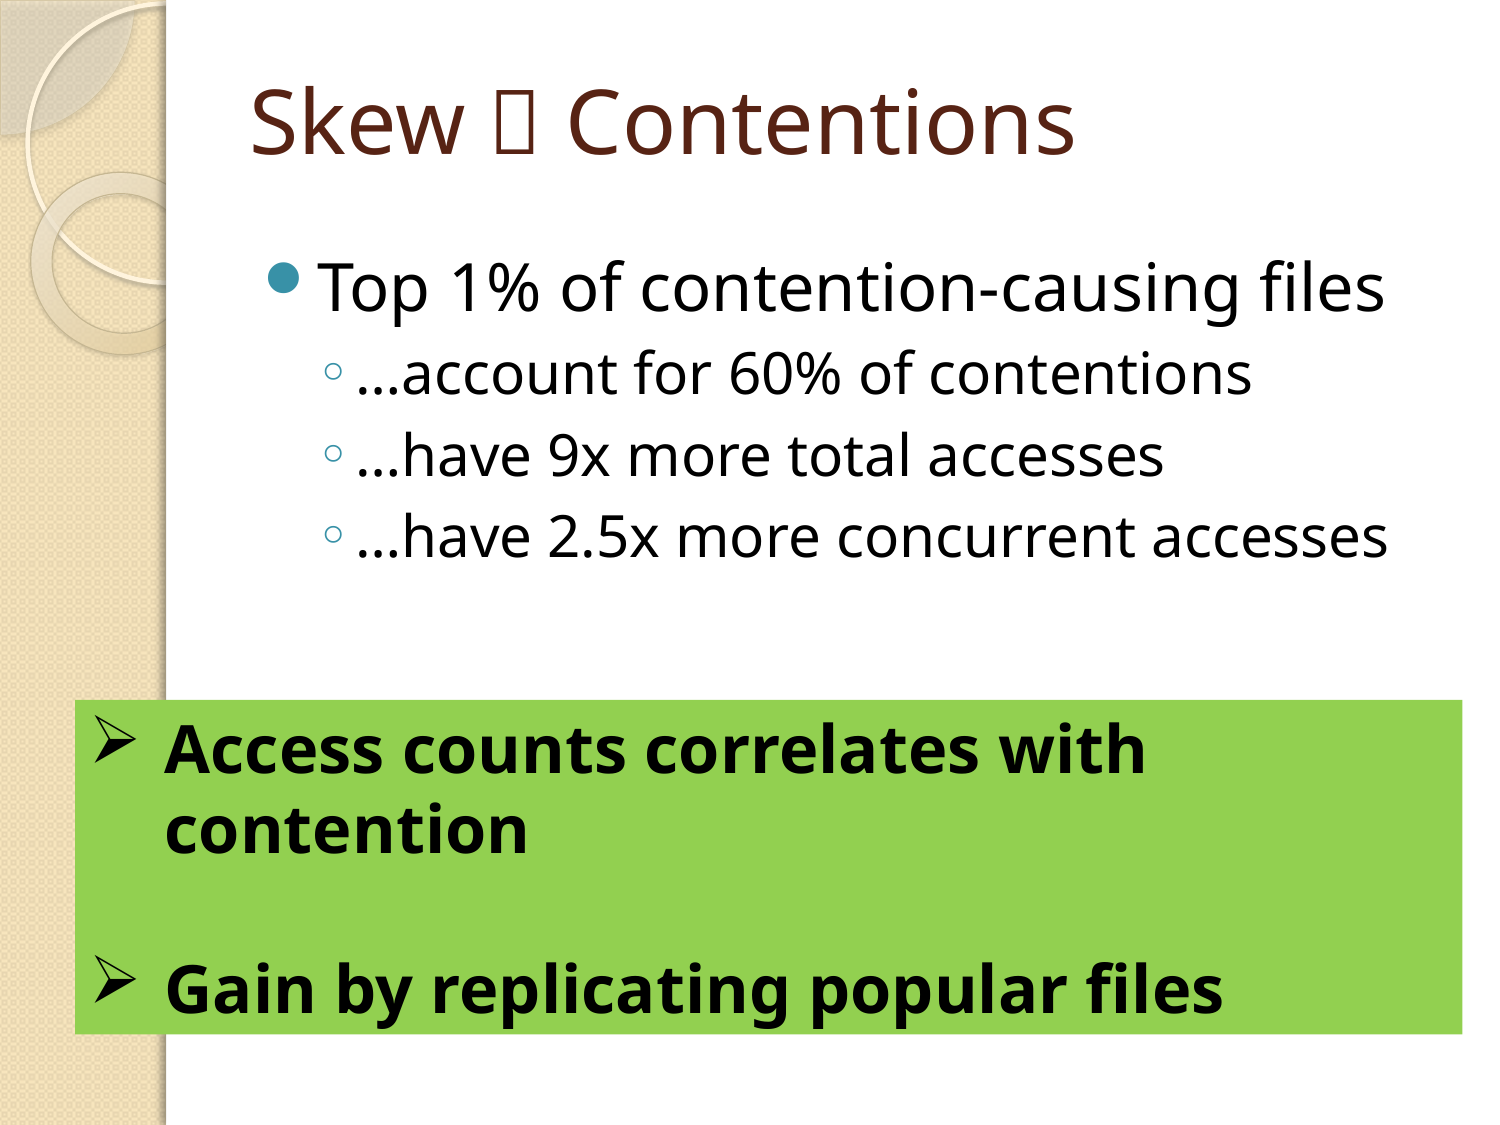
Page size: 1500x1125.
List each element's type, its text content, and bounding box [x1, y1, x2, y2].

list Top 1% of contention-causing files …account for 60% of contentions …have 9x more total accesses …have 2.5x more concurrent accesses [235, 237, 1466, 1025]
text_box Access counts correlates with contention Gain by replicating popular files [75, 699, 1463, 1035]
title Skew  Contentions [234, 24, 1465, 213]
